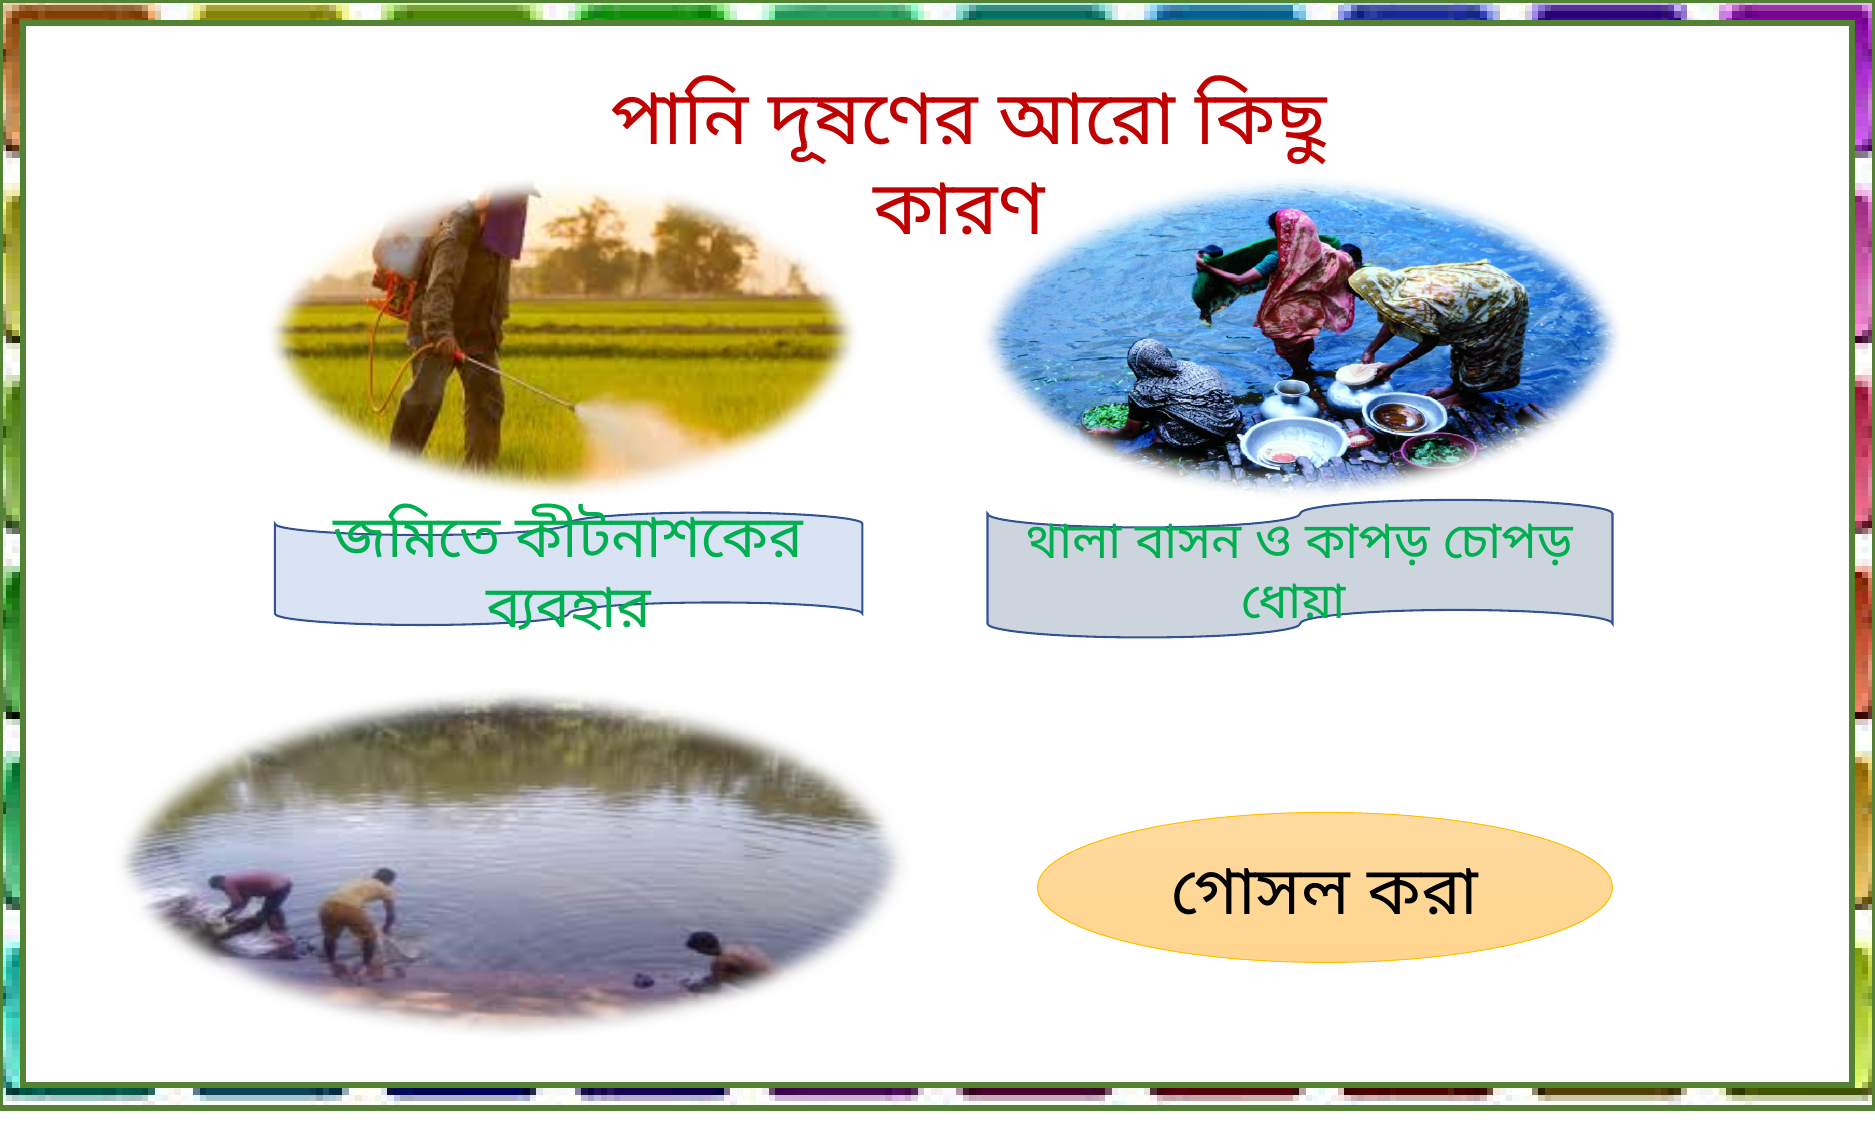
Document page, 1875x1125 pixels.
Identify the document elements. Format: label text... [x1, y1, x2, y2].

picture [112, 687, 913, 1038]
text_box জমিতে কীটনাশকের ব্যবহার [273, 511, 864, 627]
picture [262, 174, 863, 500]
text_box থালা বাসন ও কাপড় চোপড় ধোয়া [986, 500, 1614, 639]
picture [974, 174, 1625, 500]
text_box গোসল করা [1036, 811, 1614, 963]
text_box পানি দূষণের আরো কিছু কারণ [512, 62, 1425, 258]
